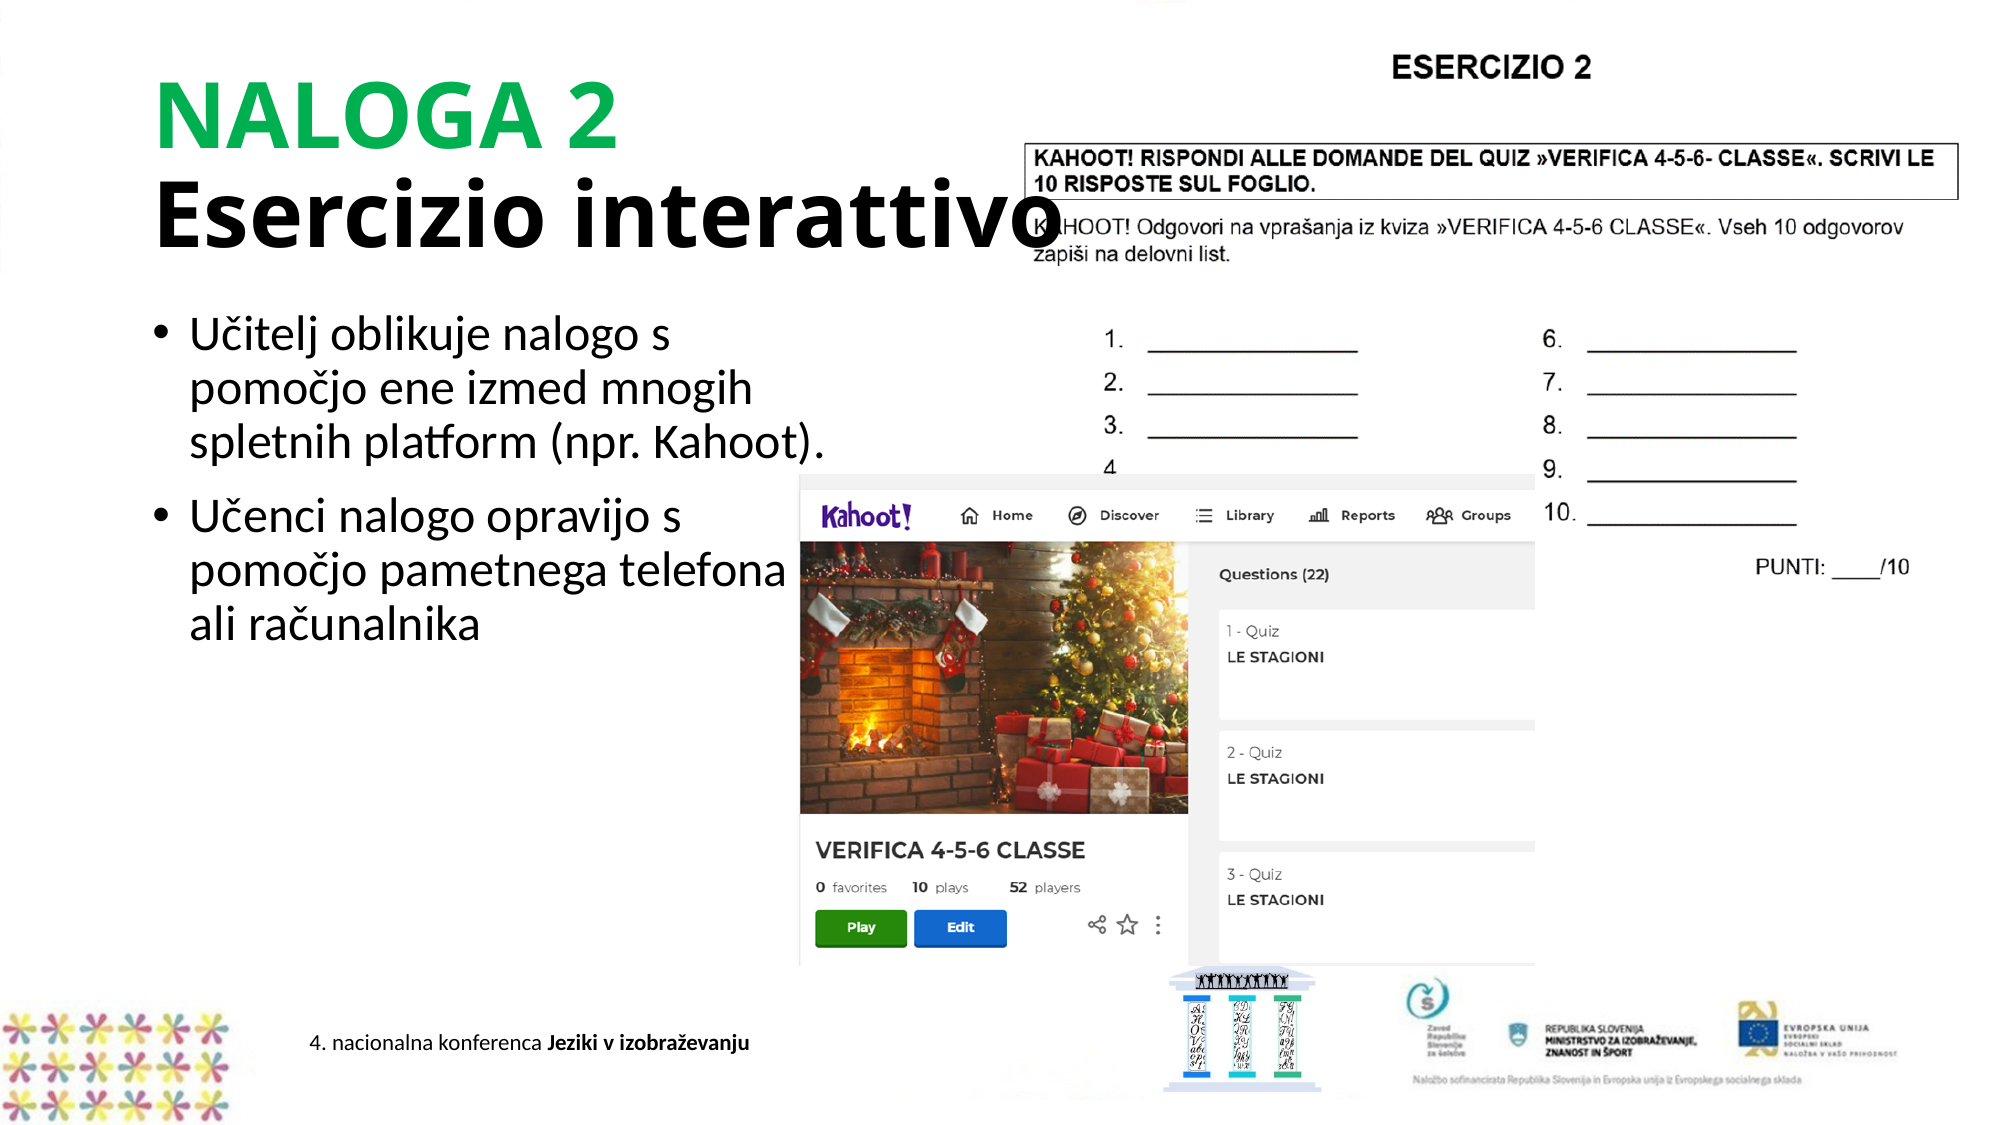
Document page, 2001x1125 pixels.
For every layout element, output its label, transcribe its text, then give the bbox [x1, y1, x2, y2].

picture [0, 0, 2000, 1125]
title NALOGA 2 Esercizio interattivo [137, 59, 1012, 278]
list Učitelj oblikuje nalogo s pomočjo ene izmed mnogih spletnih platform (npr. Kahoot). Učenci nalogo opravijo s pomočjo pametnega telefona ali računalnika [137, 299, 848, 1014]
